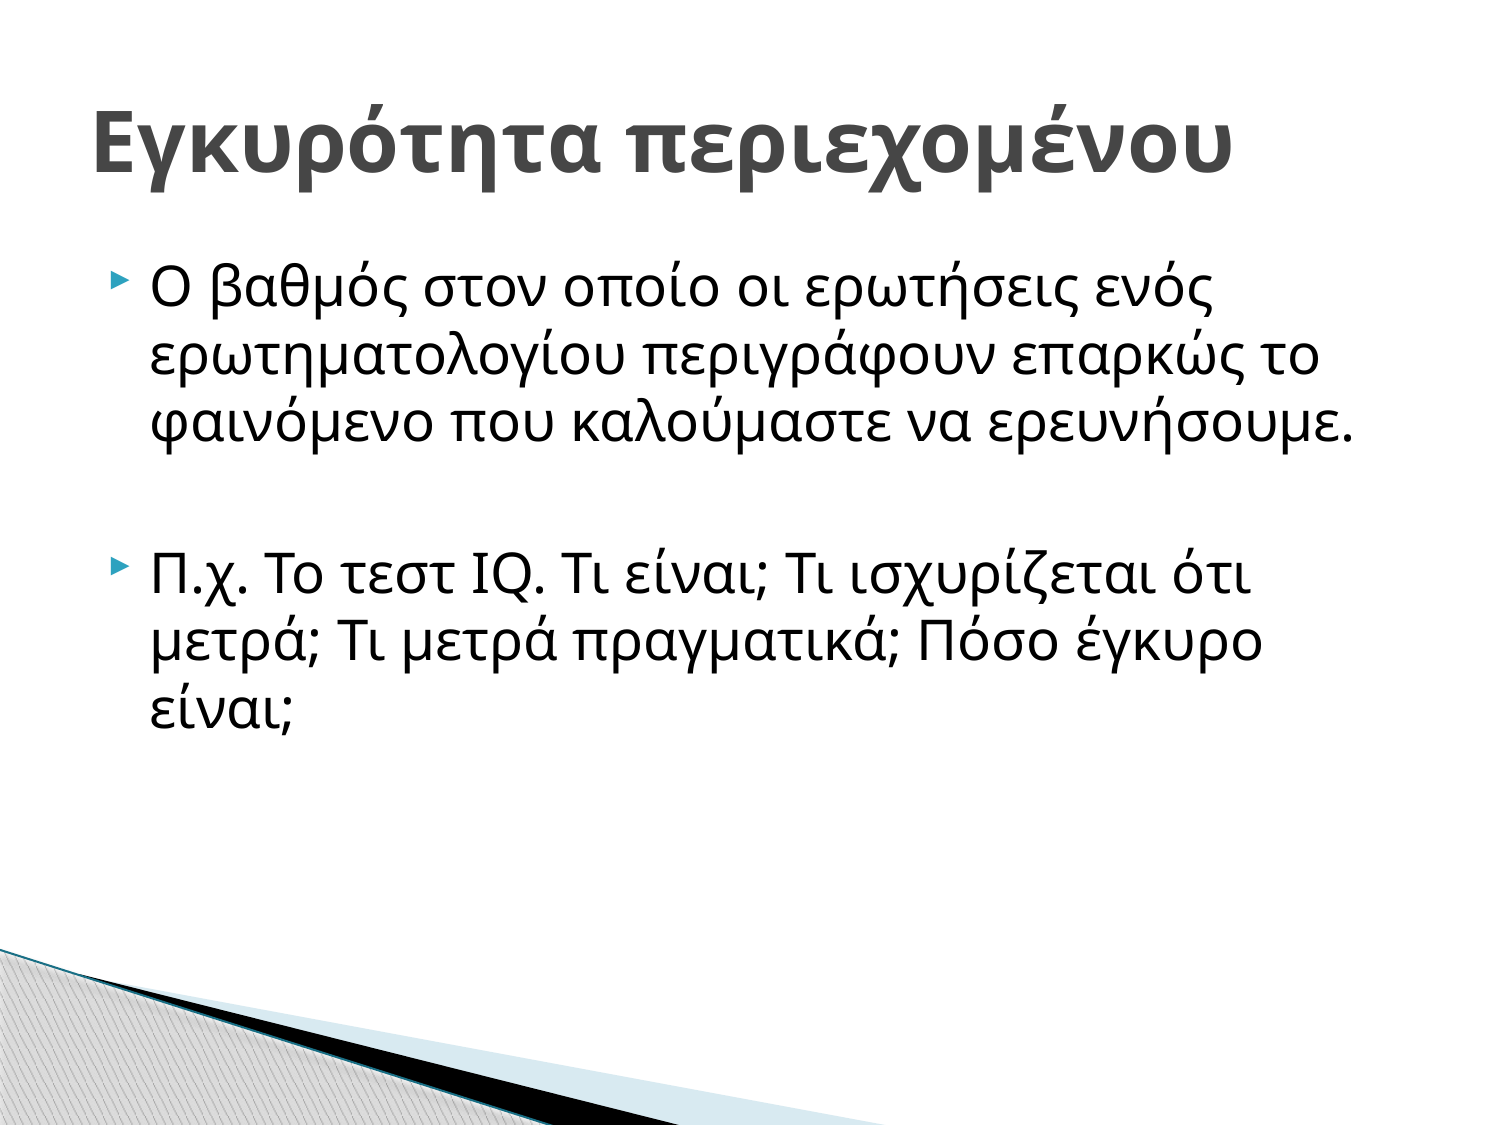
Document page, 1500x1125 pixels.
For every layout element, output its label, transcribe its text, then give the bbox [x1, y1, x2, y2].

list Ο βαθμός στον οποίο οι ερωτήσεις ενός ερωτηματολογίου περιγράφουν επαρκώς το φαινόμενο που καλούμαστε να ερευνήσουμε. Π.χ. Το τεστ IQ. Τι είναι; Τι ισχυρίζεται ότι μετρά; Τι μετρά πραγματικά; Πόσο έγκυρο είναι; [75, 243, 1425, 986]
title Εγκυρότητα περιεχομένου [75, 45, 1425, 233]
